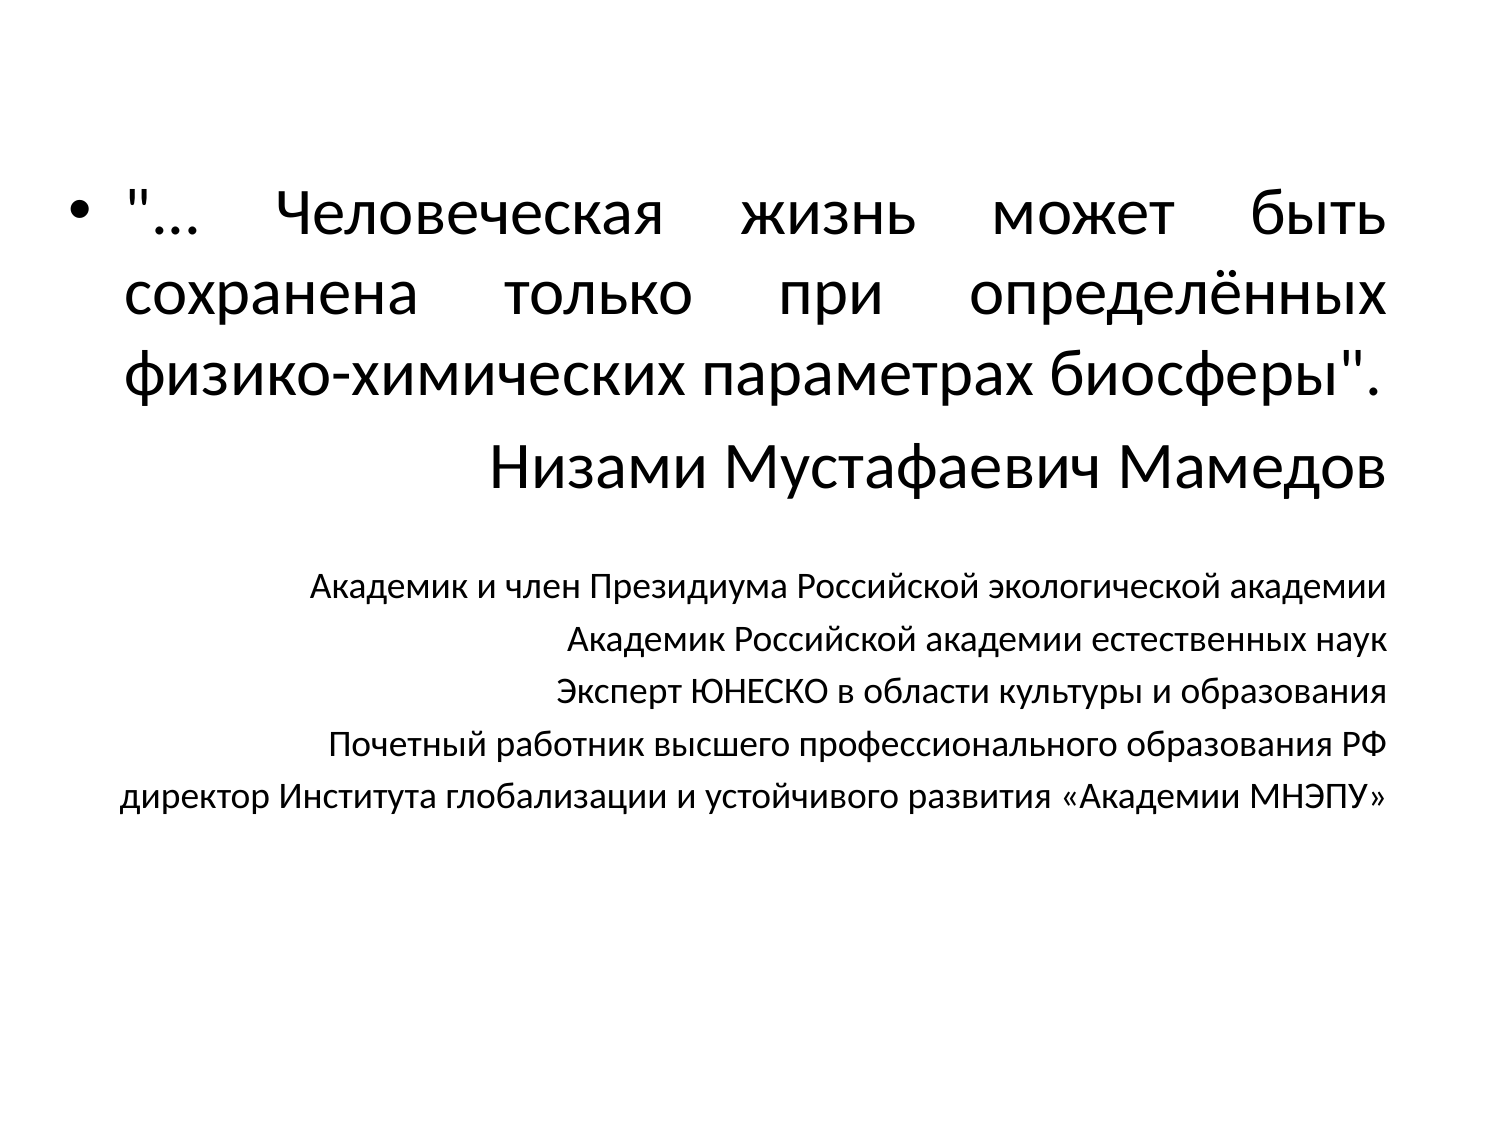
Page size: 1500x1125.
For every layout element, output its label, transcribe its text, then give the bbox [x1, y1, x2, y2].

list "... Человеческая жизнь может быть сохранена только при определённых физико-химических параметрах биосферы". Низами Мустафаевич Мамедов Академик и член Президиума Российской экологической академии Академик Российской академии естественных наук Эксперт ЮНЕСКО в области культуры и образования Почетный работник высшего профессионального образования РФ директор Института глобализации и устойчивого развития «Академии МНЭПУ» [52, 160, 1404, 904]
